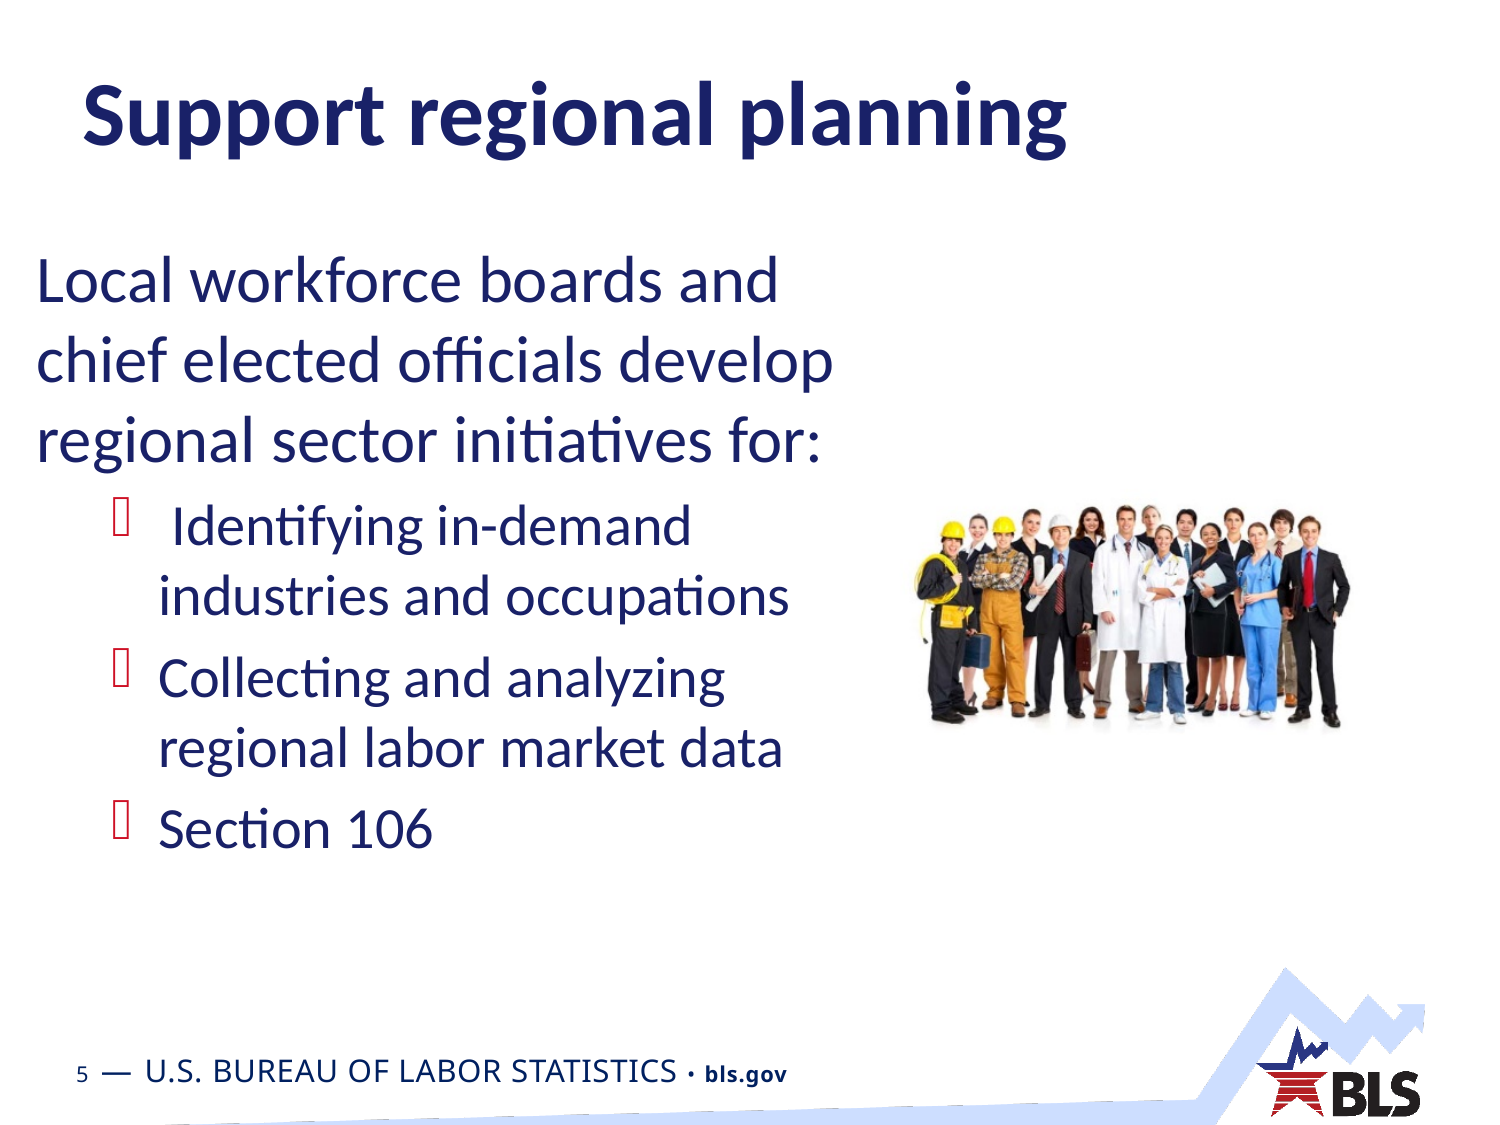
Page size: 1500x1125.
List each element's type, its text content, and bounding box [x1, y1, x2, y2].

list Local workforce boards and chief elected officials develop regional sector initiatives for: Identifying in-demand industries and occupations Collecting and analyzing regional labor market data Section 106 [21, 227, 881, 1091]
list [882, 472, 1387, 749]
picture [40, 967, 1425, 1125]
list Support regional planning [66, 46, 1387, 168]
